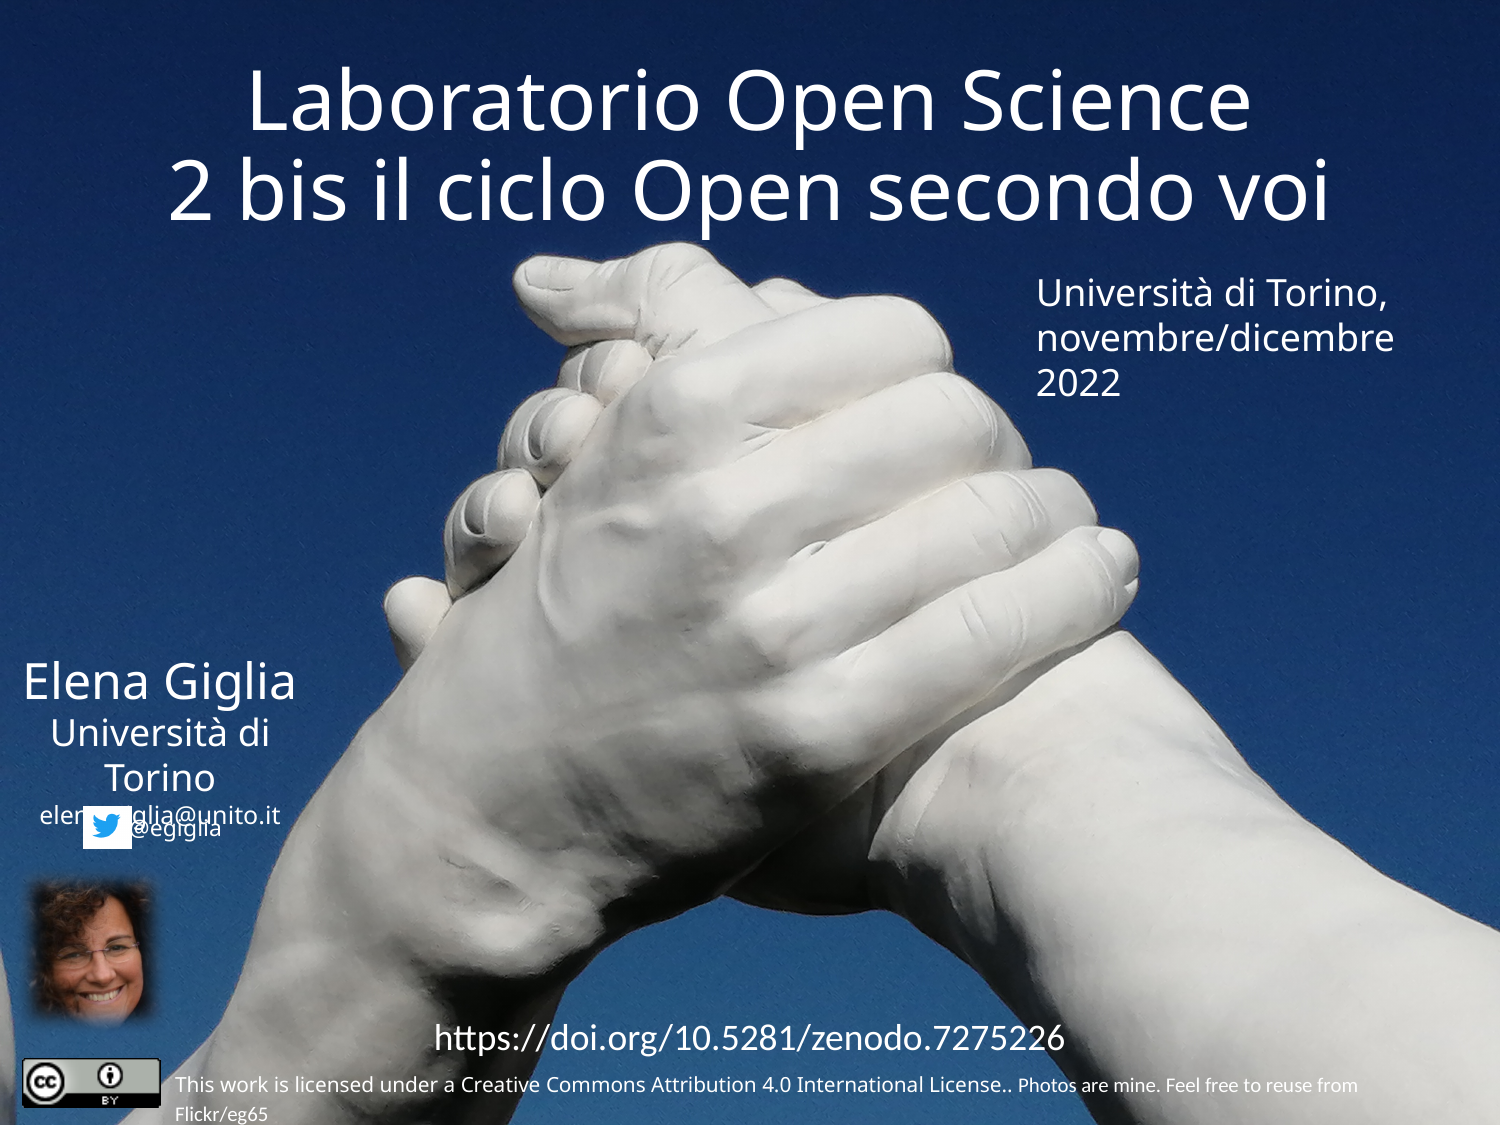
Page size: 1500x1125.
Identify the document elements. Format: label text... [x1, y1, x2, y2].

picture [0, 0, 1500, 1125]
text_box Università di Torino, novembre/dicembre 2022 [1021, 261, 1484, 412]
text_box https://doi.org/10.5281/zenodo.7275226 [419, 1005, 1081, 1065]
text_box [0, 660, 328, 850]
text_box This work is licensed under a Creative Commons Attribution 4.0 International License.. Photos are mine. Feel free to reuse from Flickr/eg65 [160, 1064, 1396, 1125]
title Laboratorio Open Science 2 bis il ciclo Open secondo voi [85, 59, 1415, 247]
